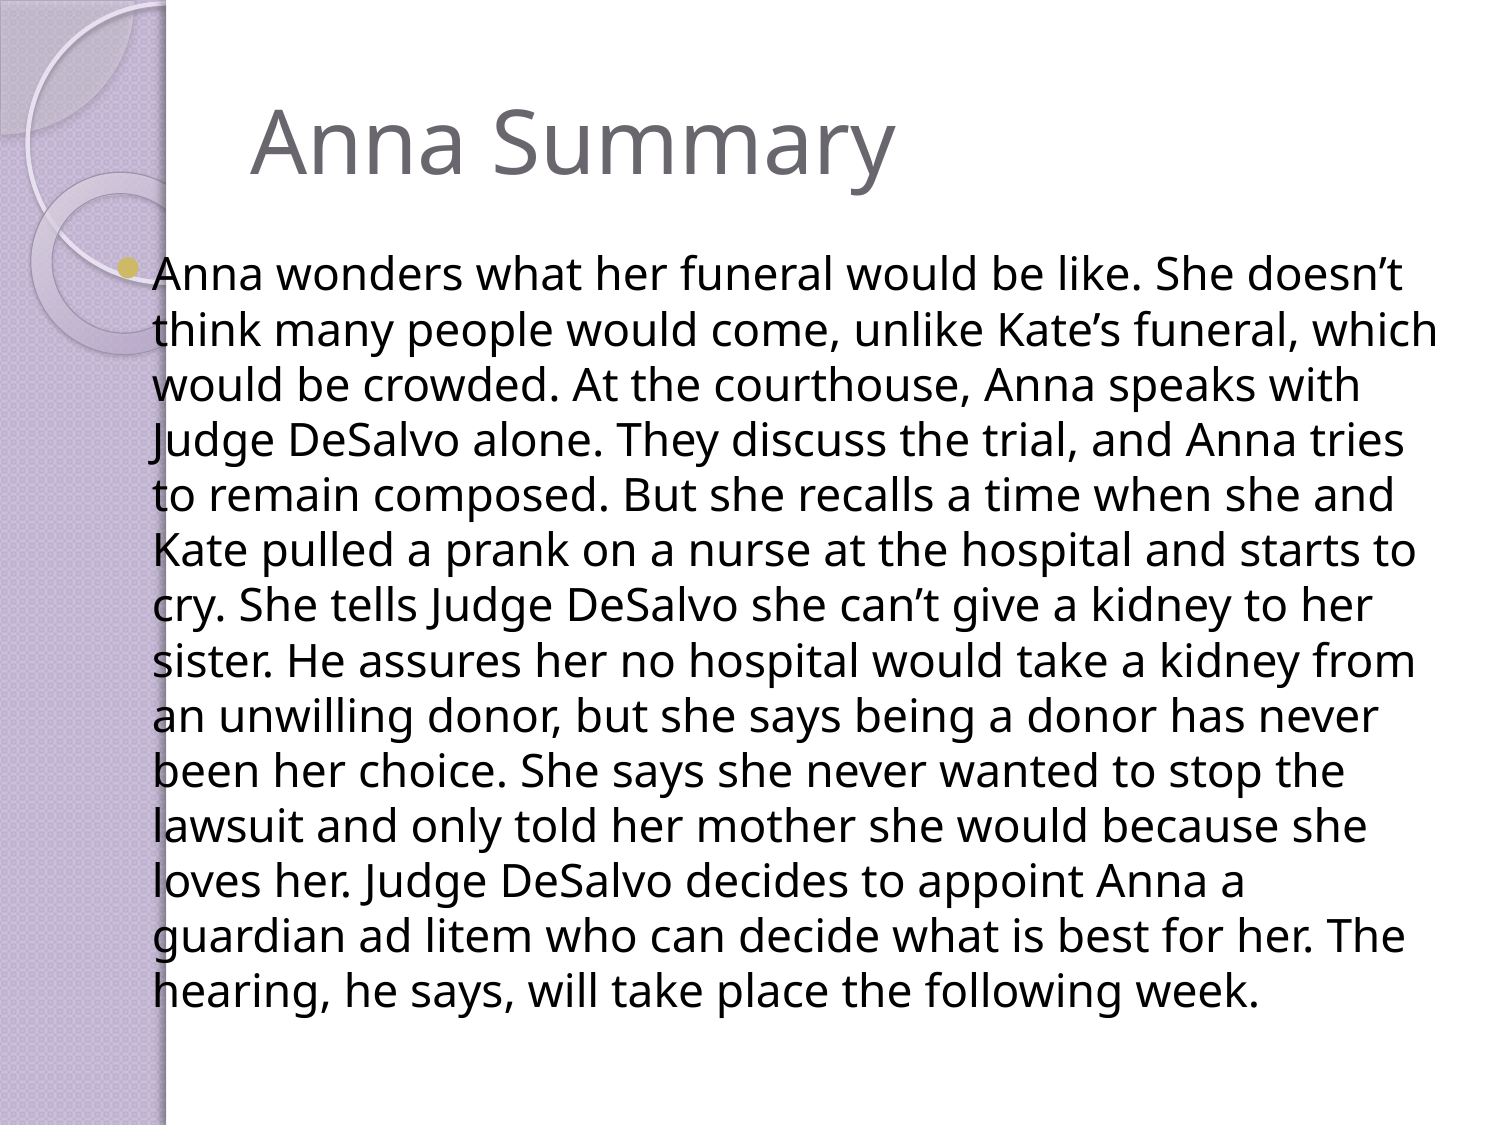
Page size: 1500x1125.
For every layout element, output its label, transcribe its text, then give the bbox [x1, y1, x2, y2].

list Anna wonders what her funeral would be like. She doesn’t think many people would come, unlike Kate’s funeral, which would be crowded. At the courthouse, Anna speaks with Judge DeSalvo alone. They discuss the trial, and Anna tries to remain composed. But she recalls a time when she and Kate pulled a prank on a nurse at the hospital and starts to cry. She tells Judge DeSalvo she can’t give a kidney to her sister. He assures her no hospital would take a kidney from an unwilling donor, but she says being a donor has never been her choice. She says she never wanted to stop the lawsuit and only told her mother she would because she loves her. Judge DeSalvo decides to appoint Anna a guardian ad litem who can decide what is best for her. The hearing, he says, will take place the following week. [88, 237, 1466, 1083]
title Anna Summary [235, 45, 1466, 233]
